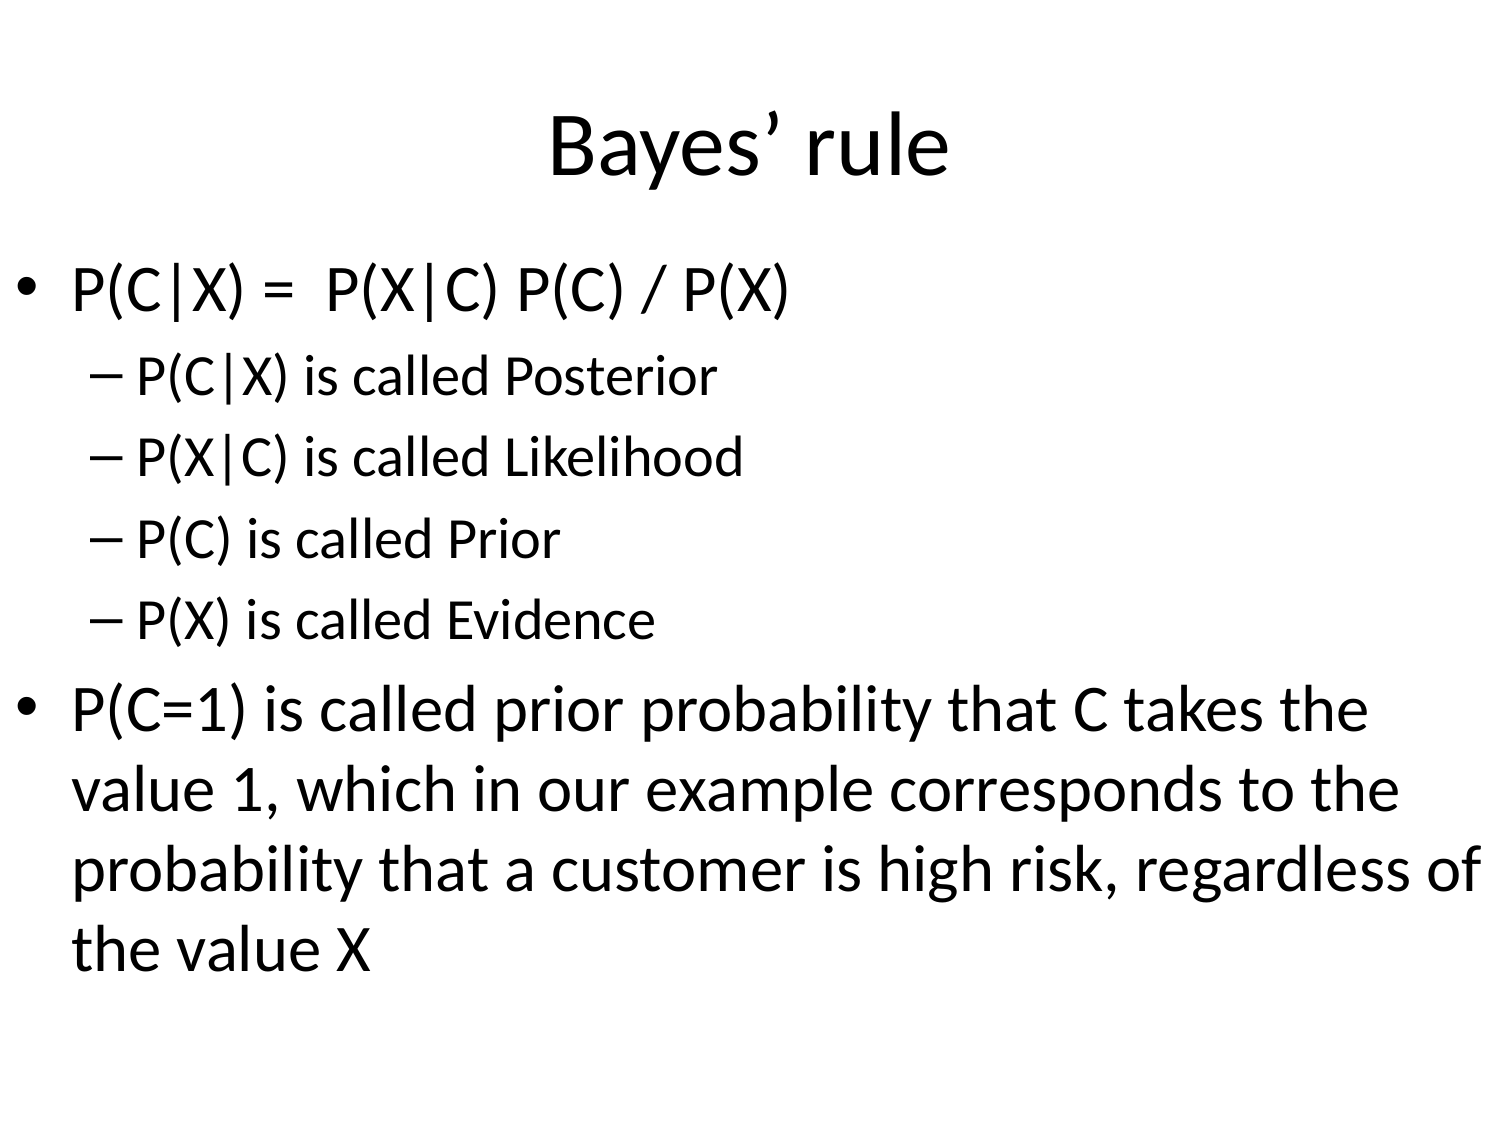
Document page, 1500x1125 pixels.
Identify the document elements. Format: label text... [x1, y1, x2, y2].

title Bayes’ rule [0, 45, 1500, 233]
list P(C|X) = P(X|C) P(C) / P(X) P(C|X) is called Posterior P(X|C) is called Likelihood P(C) is called Prior P(X) is called Evidence P(C=1) is called prior probability that C takes the value 1, which in our example corresponds to the probability that a customer is high risk, regardless of the value X [0, 237, 1500, 1125]
